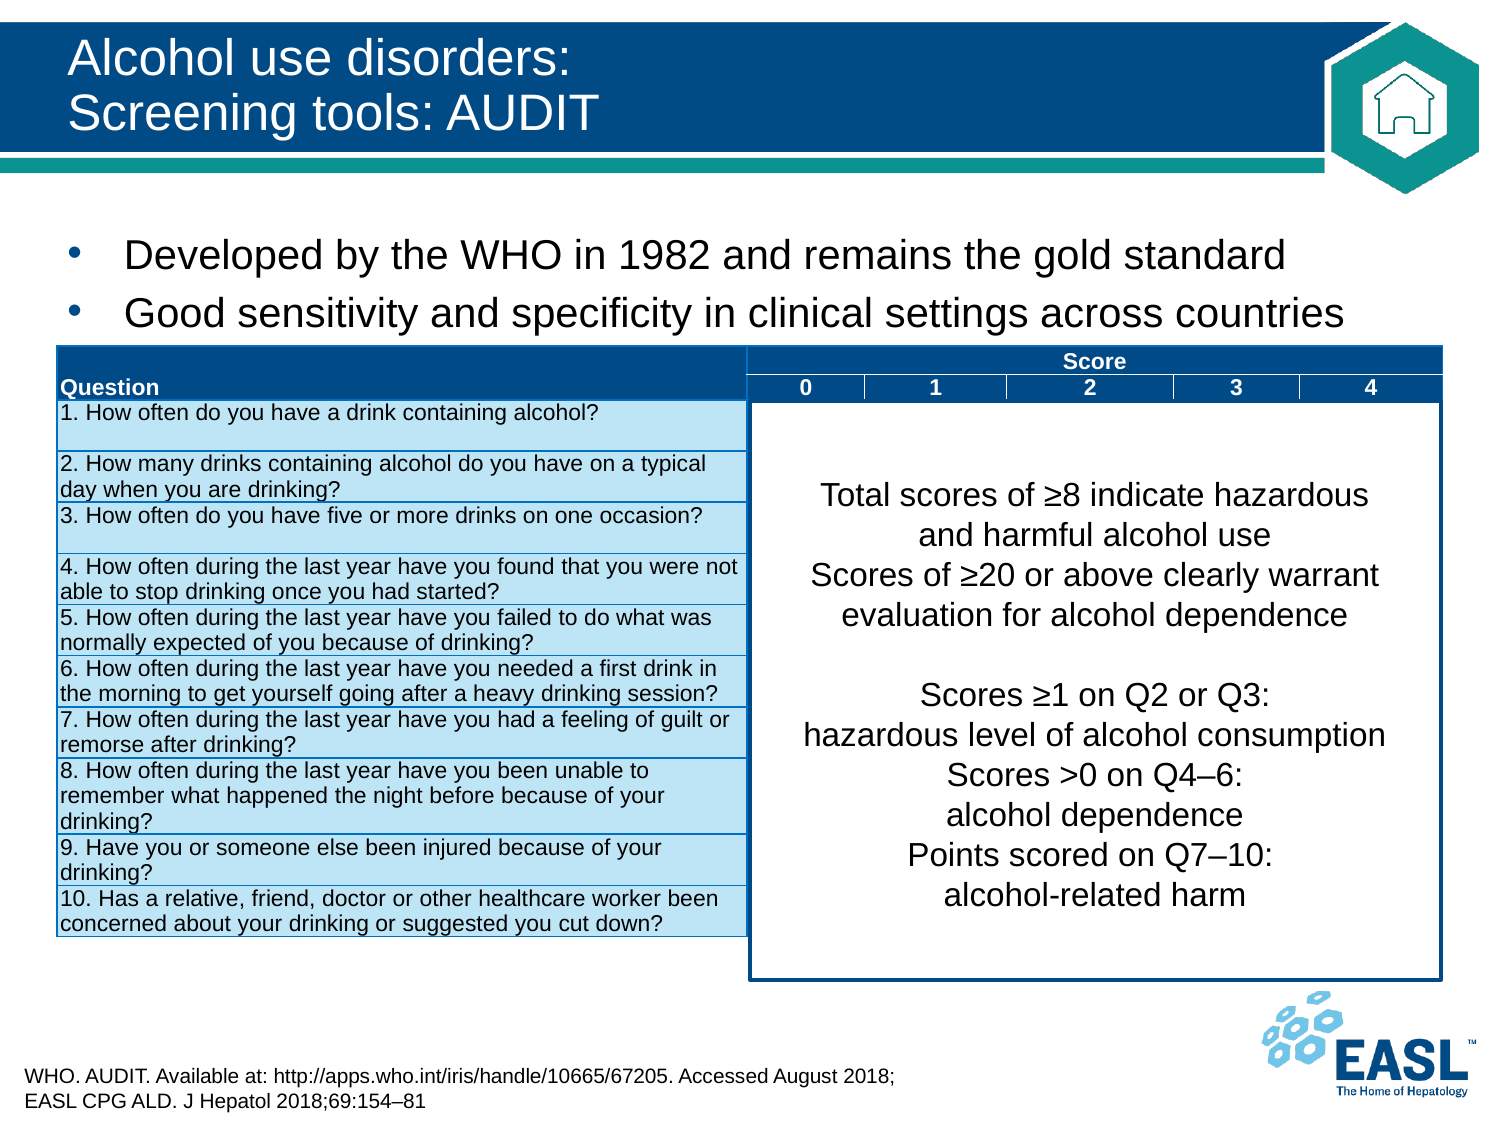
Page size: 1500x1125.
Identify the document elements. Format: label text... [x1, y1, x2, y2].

table_cell 3 [1174, 375, 1299, 399]
text_box Total scores of ≥8 indicate hazardous and harmful alcohol use Scores of ≥20 or above clearly warrant evaluation for alcohol dependence Scores ≥1 on Q2 or Q3: hazardous level of alcohol consumption Scores >0 on Q4–6: alcohol dependence Points scored on Q7–10: alcohol-related harm [757, 466, 1433, 921]
list Developed by the WHO in 1982 and remains the gold standard Good sensitivity and specificity in clinical settings across countries [52, 219, 1448, 979]
list WHO. AUDIT. Available at: http://apps.who.int/iris/handle/10665/67205. Accessed August 2018; EASL CPG ALD. J Hepatol 2018;69:154–81 [0, 1062, 1235, 1125]
table_cell 3. How often do you have five or more drinks on one occasion? [58, 503, 746, 553]
table_cell 7. How often during the last year have you had a feeling of guilt or remorse after drinking? [58, 708, 746, 757]
table_cell 2 [1007, 375, 1173, 399]
table_cell 4 [1300, 375, 1442, 399]
picture [1257, 987, 1479, 1100]
picture [0, 22, 1479, 194]
table_cell 5. How often during the last year have you failed to do what was normally expected of you because of drinking? [58, 605, 746, 655]
table_cell 9. Have you or someone else been injured because of your drinking? [58, 835, 746, 885]
table_cell 2. How many drinks containing alcohol do you have on a typical day when you are drinking? [58, 452, 746, 501]
table_cell 1 [865, 375, 1006, 399]
table_cell 10. Has a relative, friend, doctor or other healthcare worker been concerned about your drinking or suggested you cut down? [58, 886, 746, 936]
title Alcohol use disorders: Screening tools: AUDIT [52, 23, 1306, 150]
table_cell 0 [748, 375, 864, 399]
table_cell 4. How often during the last year have you found that you were not able to stop drinking once you had started? [58, 554, 746, 604]
table_header Question [58, 347, 746, 399]
table_cell 1. How often do you have a drink containing alcohol? [58, 401, 746, 450]
text_box [748, 399, 1443, 982]
table_cell 6. How often during the last year have you needed a first drink in the morning to get yourself going after a heavy drinking session? [58, 656, 746, 706]
table_cell 8. How often during the last year have you been unable to remember what happened the night before because of your drinking? [58, 759, 746, 833]
table_header Score [748, 347, 1442, 374]
